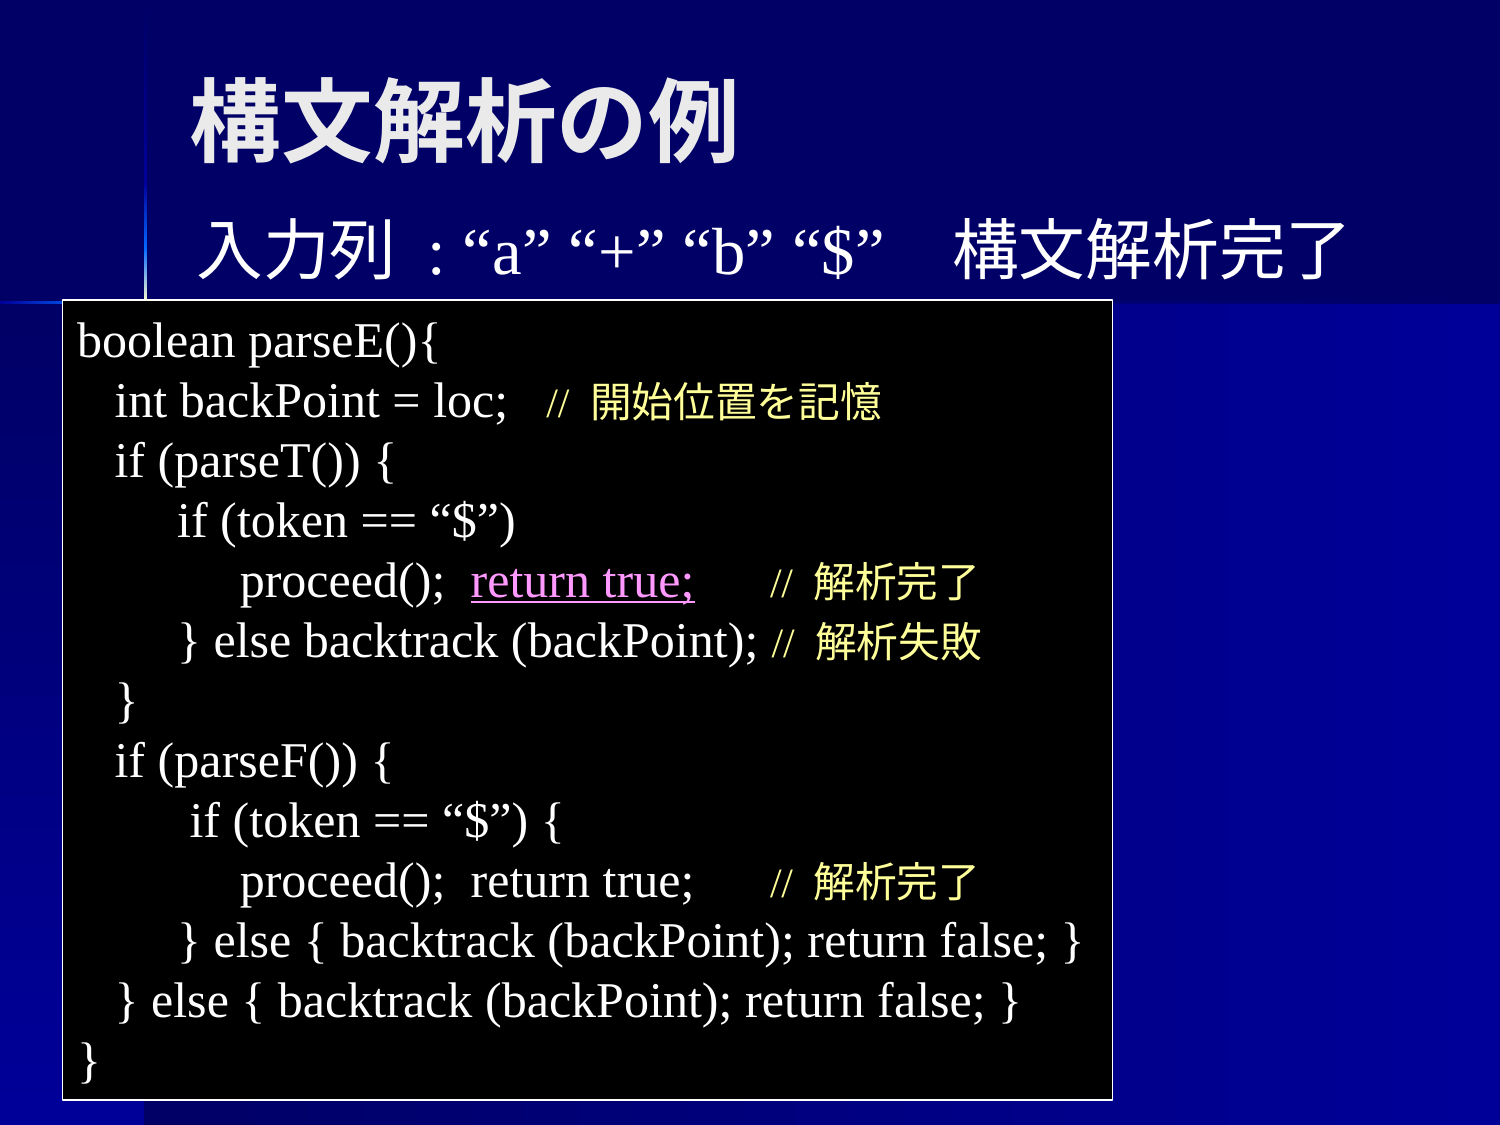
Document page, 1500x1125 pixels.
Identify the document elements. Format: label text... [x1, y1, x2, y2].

text_box 構文解析完了 [937, 199, 1368, 296]
text_box 入力列 : “a” “+” “b” “$” [181, 199, 901, 296]
title 構文解析の例 [174, 49, 1413, 188]
text_box boolean parseE(){ int backPoint = loc; // 開始位置を記憶 if (parseT()) { if (token == “$”) proceed(); return true; // 解析完了 } else backtrack (backPoint); // 解析失敗 } if (parseF()) { if (token == “$”) { proceed(); return true; // 解析完了 } else { backtrack (backPoint); return false; } } else { backtrack (backPoint); return false; } } [62, 299, 1113, 1100]
